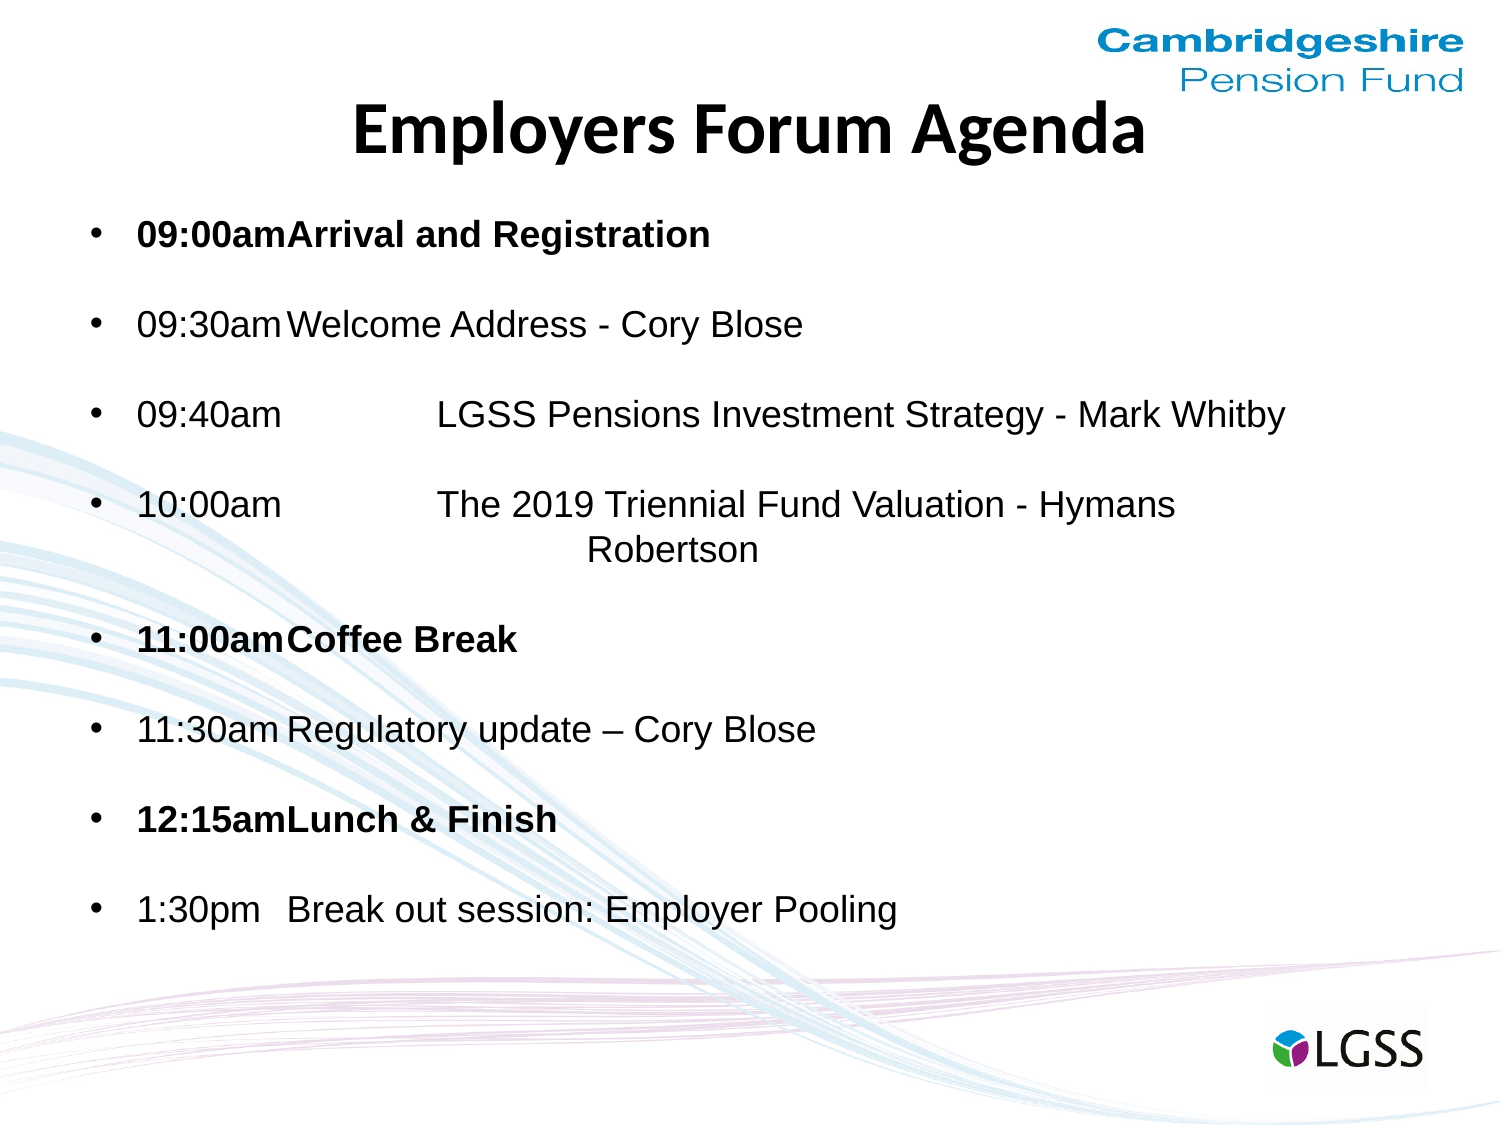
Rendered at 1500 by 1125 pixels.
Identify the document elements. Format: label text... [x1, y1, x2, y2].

title Employers Forum Agenda [75, 45, 1425, 202]
picture [0, 431, 1500, 1125]
text_box 09:00am Arrival and Registration 09:30am Welcome Address - Cory Blose 09:40am LGSS Pensions Investment Strategy - Mark Whitby 10:00am The 2019 Triennial Fund Valuation - Hymans Robertson 11:00am Coffee Break 11:30am Regulatory update – Cory Blose 12:15am Lunch & Finish 1:30pm Break out session: Employer Pooling [75, 202, 1479, 430]
picture [1080, 18, 1467, 112]
